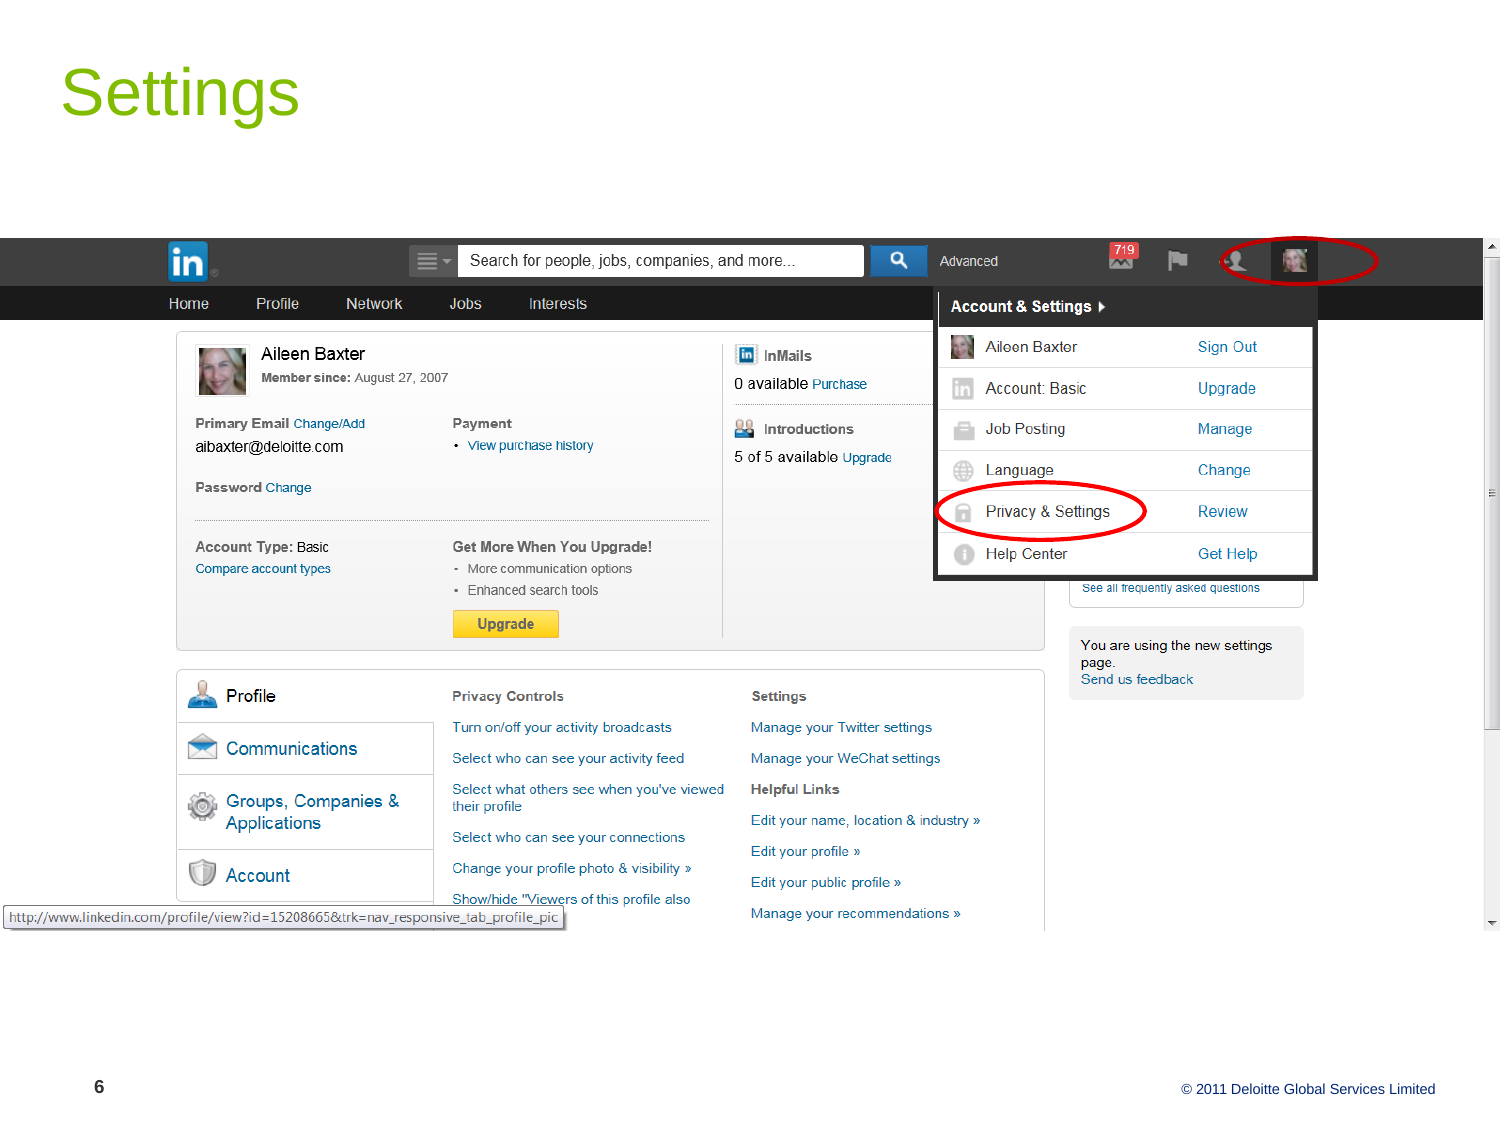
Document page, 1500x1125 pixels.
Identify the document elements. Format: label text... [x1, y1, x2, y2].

slide_number 6 [58, 1075, 105, 1099]
picture [0, 238, 1500, 932]
title Settings [60, 48, 1437, 236]
